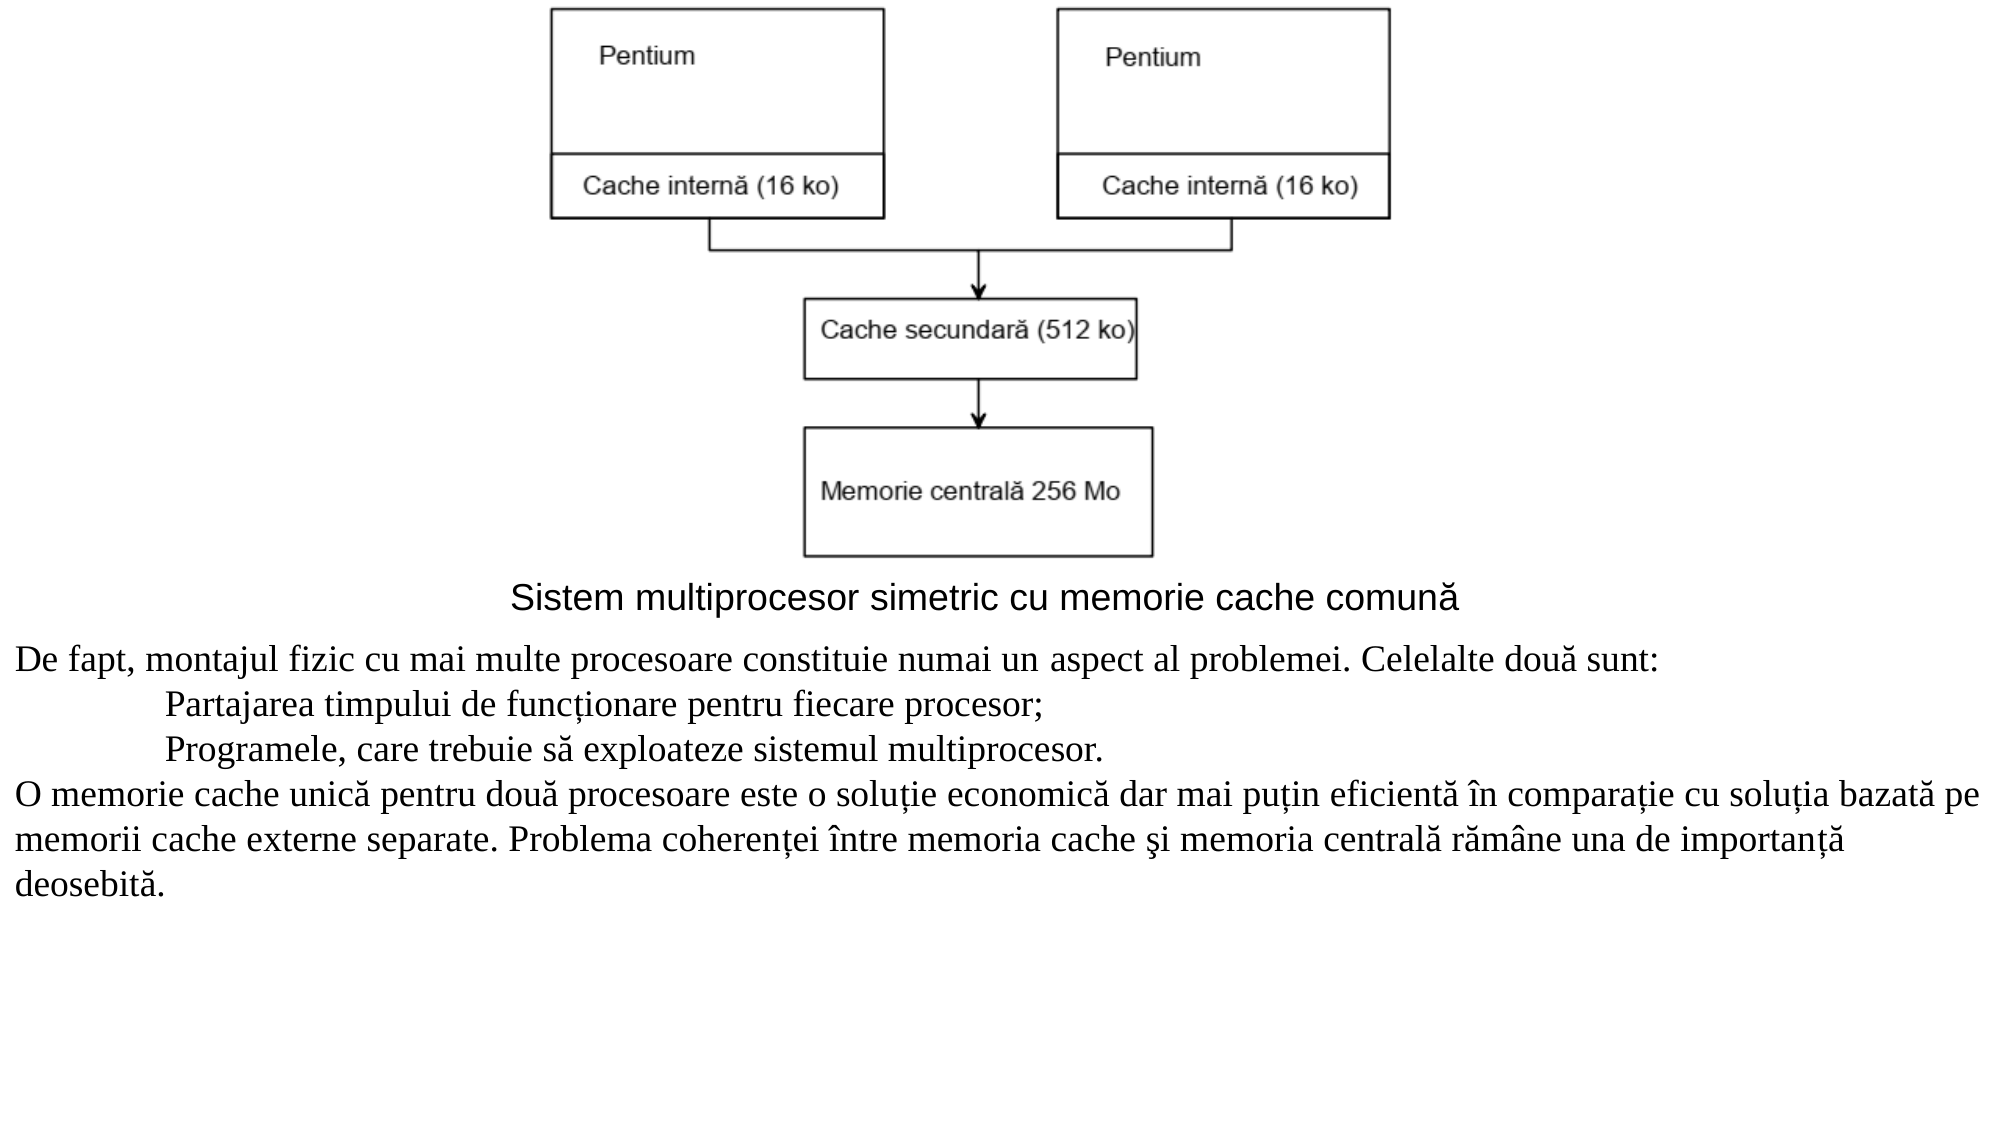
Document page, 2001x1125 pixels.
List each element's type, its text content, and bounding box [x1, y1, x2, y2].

text_box De fapt, montajul fizic cu mai multe procesoare constituie numai un aspect al problemei. Celelalte două sunt: Partajarea timpului de funcționare pentru fiecare procesor; Programele, care trebuie să exploateze sistemul multiprocesor. O memorie cache unică pentru două procesoare este o soluție economică dar mai puțin eficientă în comparație cu soluția bazată pe memorii cache externe separate. Problema coherenței între memoria cache şi memoria centrală rămâne una de importanță deosebită. [0, 626, 2000, 911]
text_box Sistem multiprocesor simetric cu memorie cache comună [495, 565, 1496, 626]
picture [545, 0, 1399, 566]
